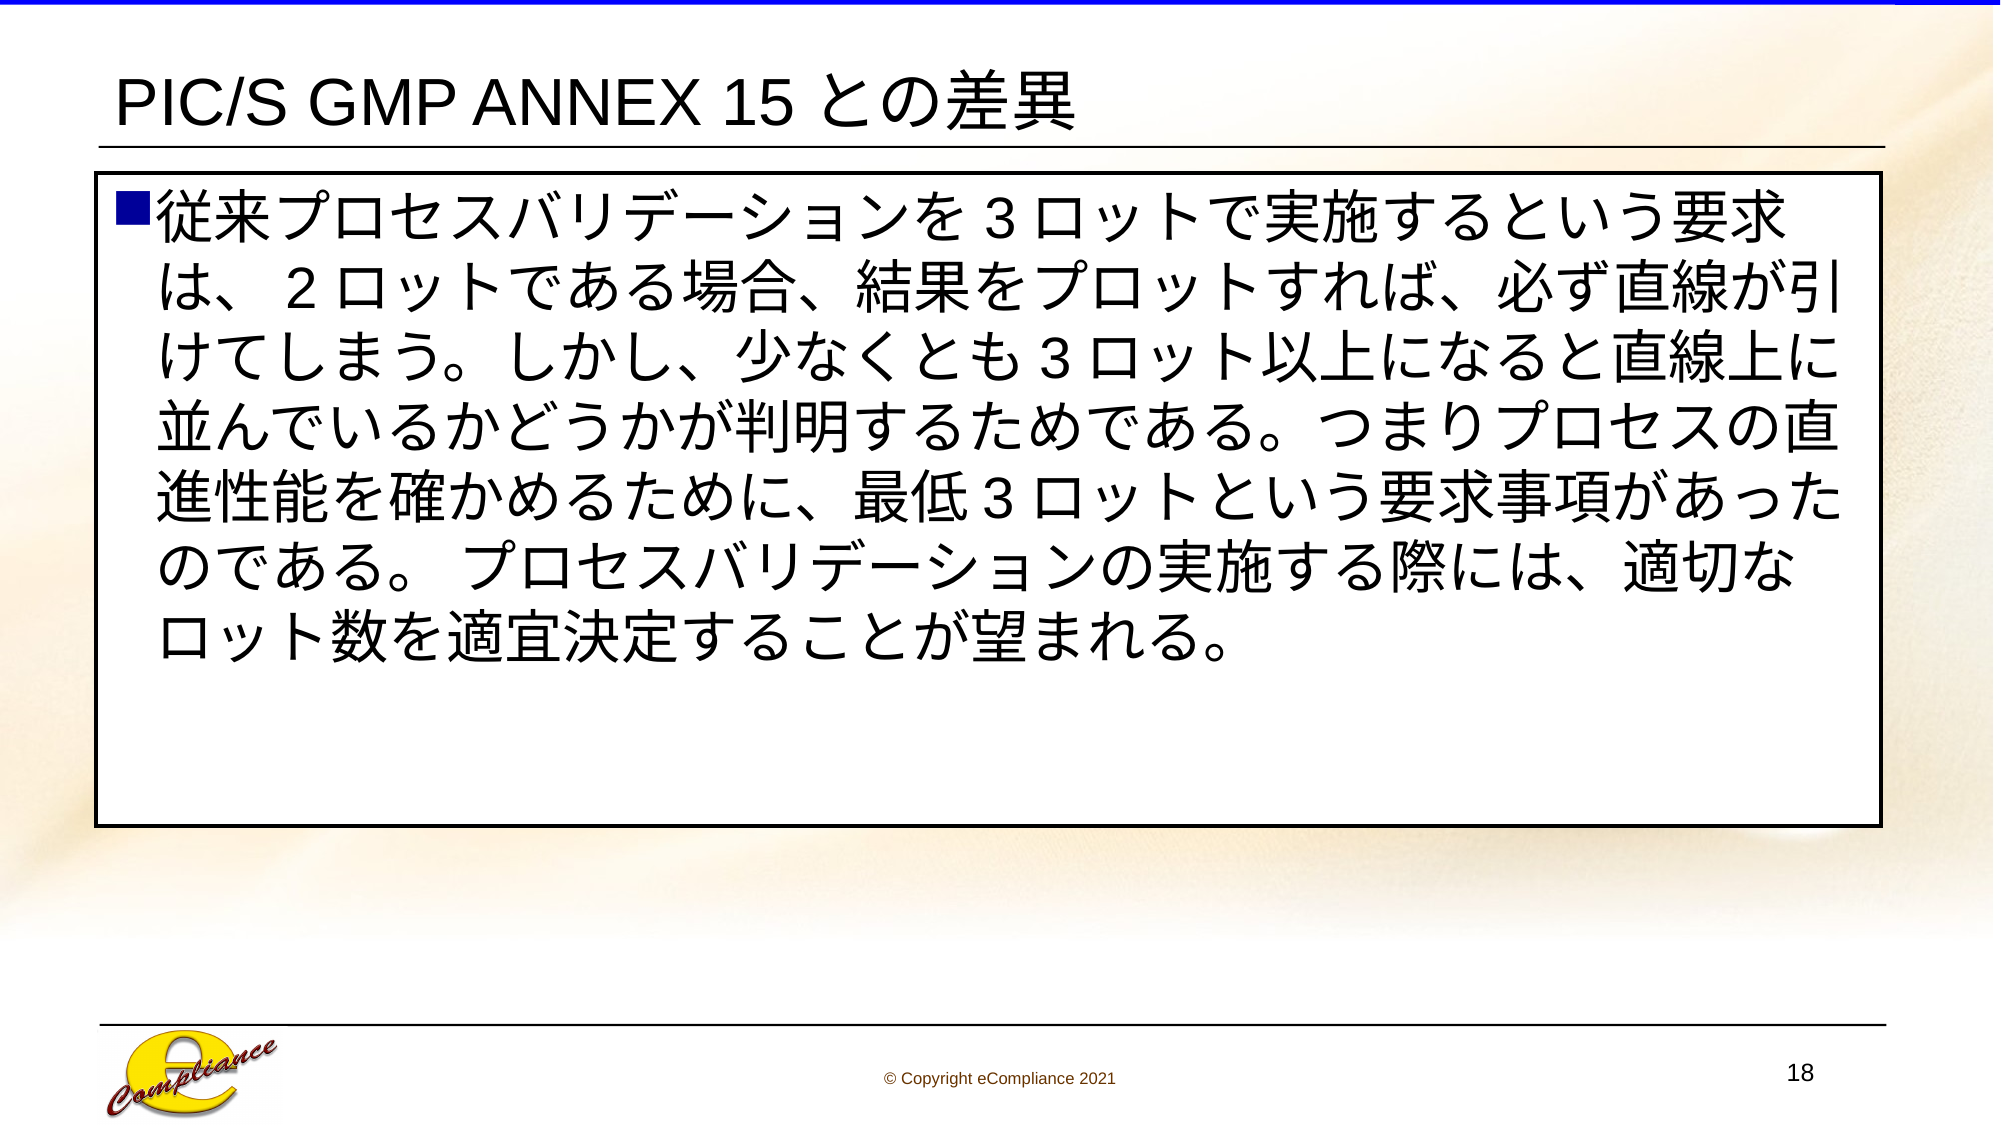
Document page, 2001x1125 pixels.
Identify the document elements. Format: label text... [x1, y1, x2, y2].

picture [97, 1026, 283, 1125]
list 従来プロセスバリデーションを3ロットで実施するという要求は、2ロットである場合、結果をプロットすれば、必ず直線が引けてしまう。しかし、少なくとも3ロット以上になると直線上に並んでいるかどうかが判明するためである。つまりプロセスの直進性能を確かめるために、最低3ロットという要求事項があったのである。 プロセスバリデーションの実施する際には、適切なロット数を適宜決定することが望まれる。 [94, 171, 1883, 828]
picture [0, 5, 2000, 1017]
title PIC/S GMP ANNEX 15との差異 [99, 24, 1901, 147]
